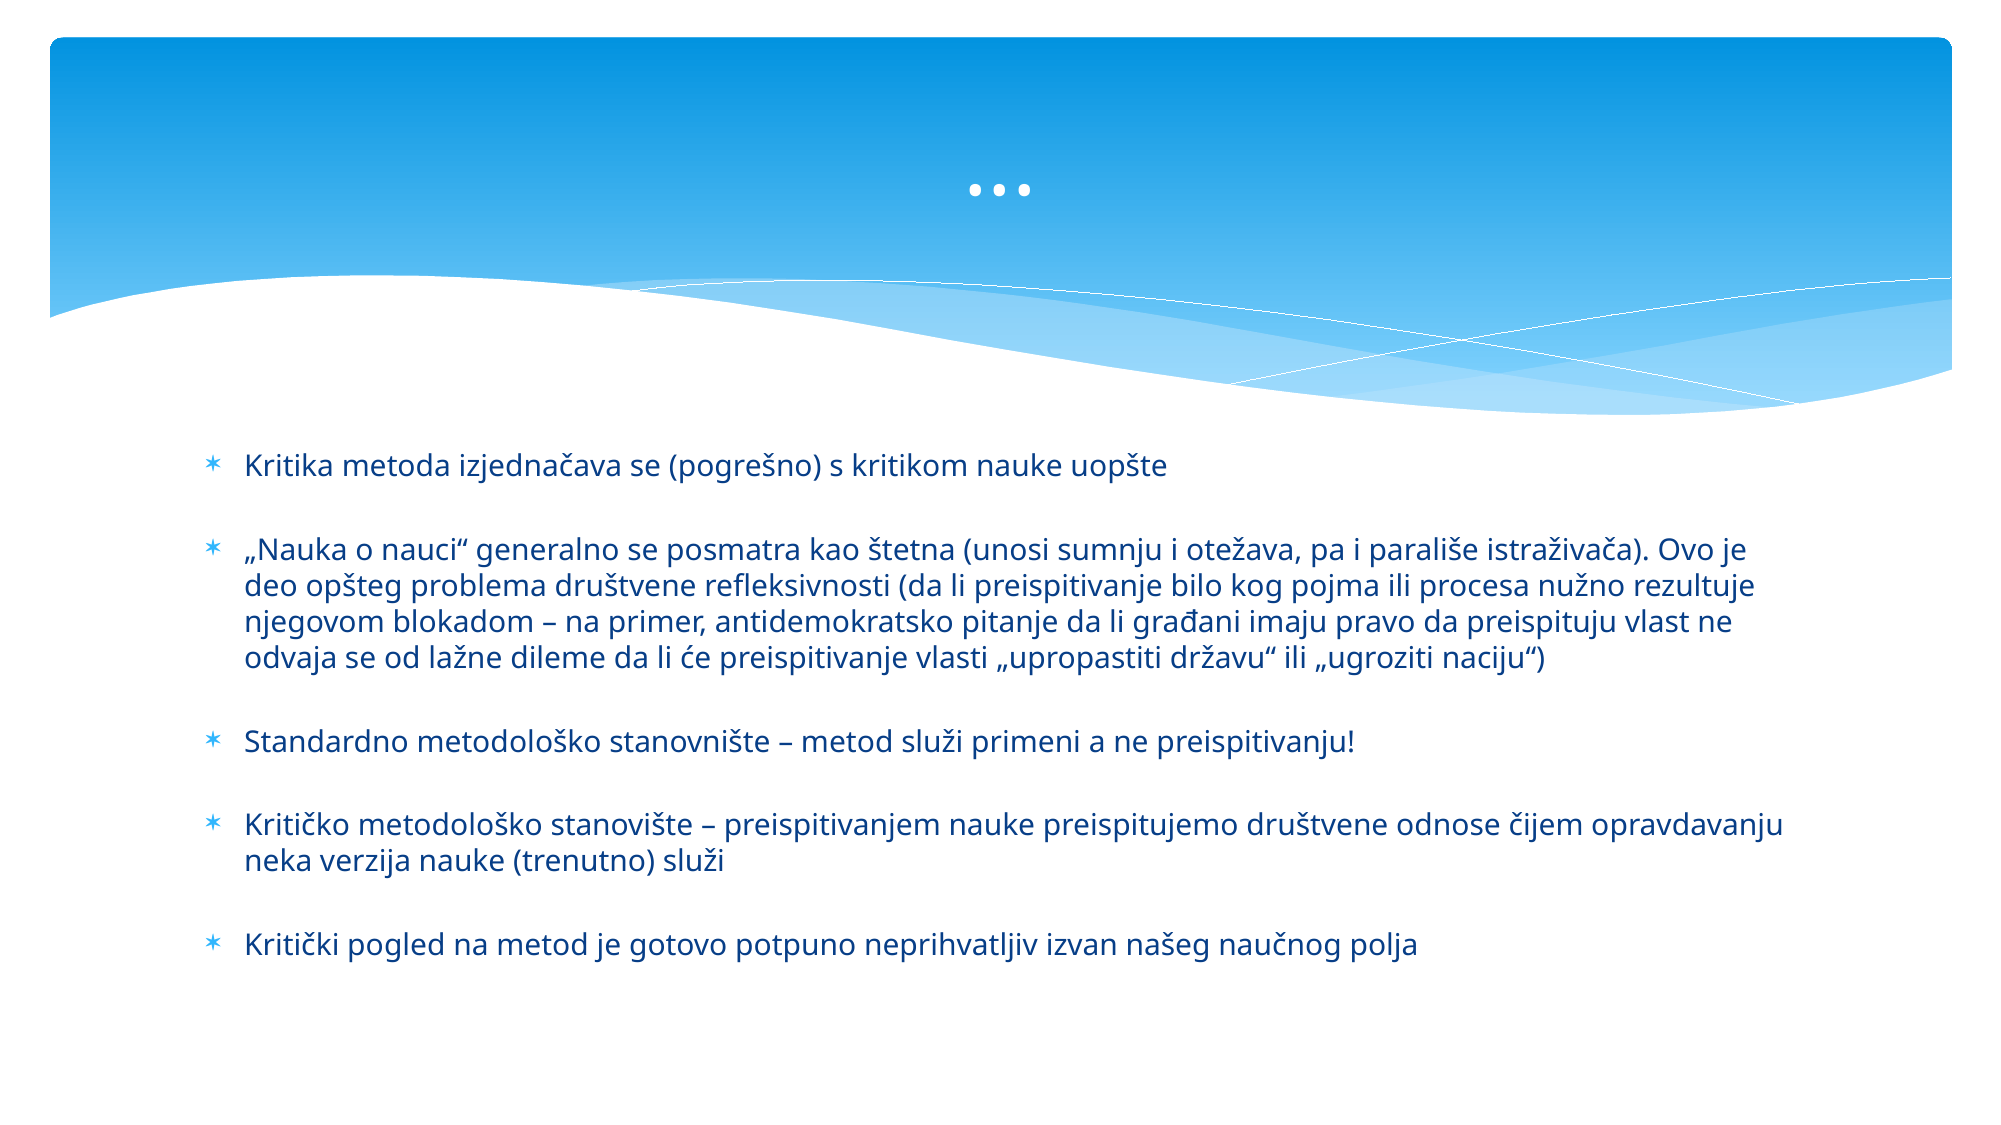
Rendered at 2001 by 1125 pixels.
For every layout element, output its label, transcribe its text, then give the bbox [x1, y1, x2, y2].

title ... [99, 55, 1900, 261]
list Kritika metoda izjednačava se (pogrešno) s kritikom nauke uopšte „Nauka o nauci“ generalno se posmatra kao štetna (unosi sumnju i otežava, pa i parališe istraživača). Ovo je deo opšteg problema društvene refleksivnosti (da li preispitivanje bilo kog pojma ili procesa nužno rezultuje njegovom blokadom – na primer, antidemokratsko pitanje da li građani imaju pravo da preispituju vlast ne odvaja se od lažne dileme da li će preispitivanje vlasti „upropastiti državu“ ili „ugroziti naciju“) Standardno metodološko stanovnište – metod služi primeni a ne preispitivanju! Kritičko metodološko stanovište – preispitivanjem nauke preispitujemo društvene odnose čijem opravdavanju neka verzija nauke (trenutno) služi Kritički pogled na metod je gotovo potpuno neprihvatljiv izvan našeg naučnog polja [190, 438, 1812, 1005]
